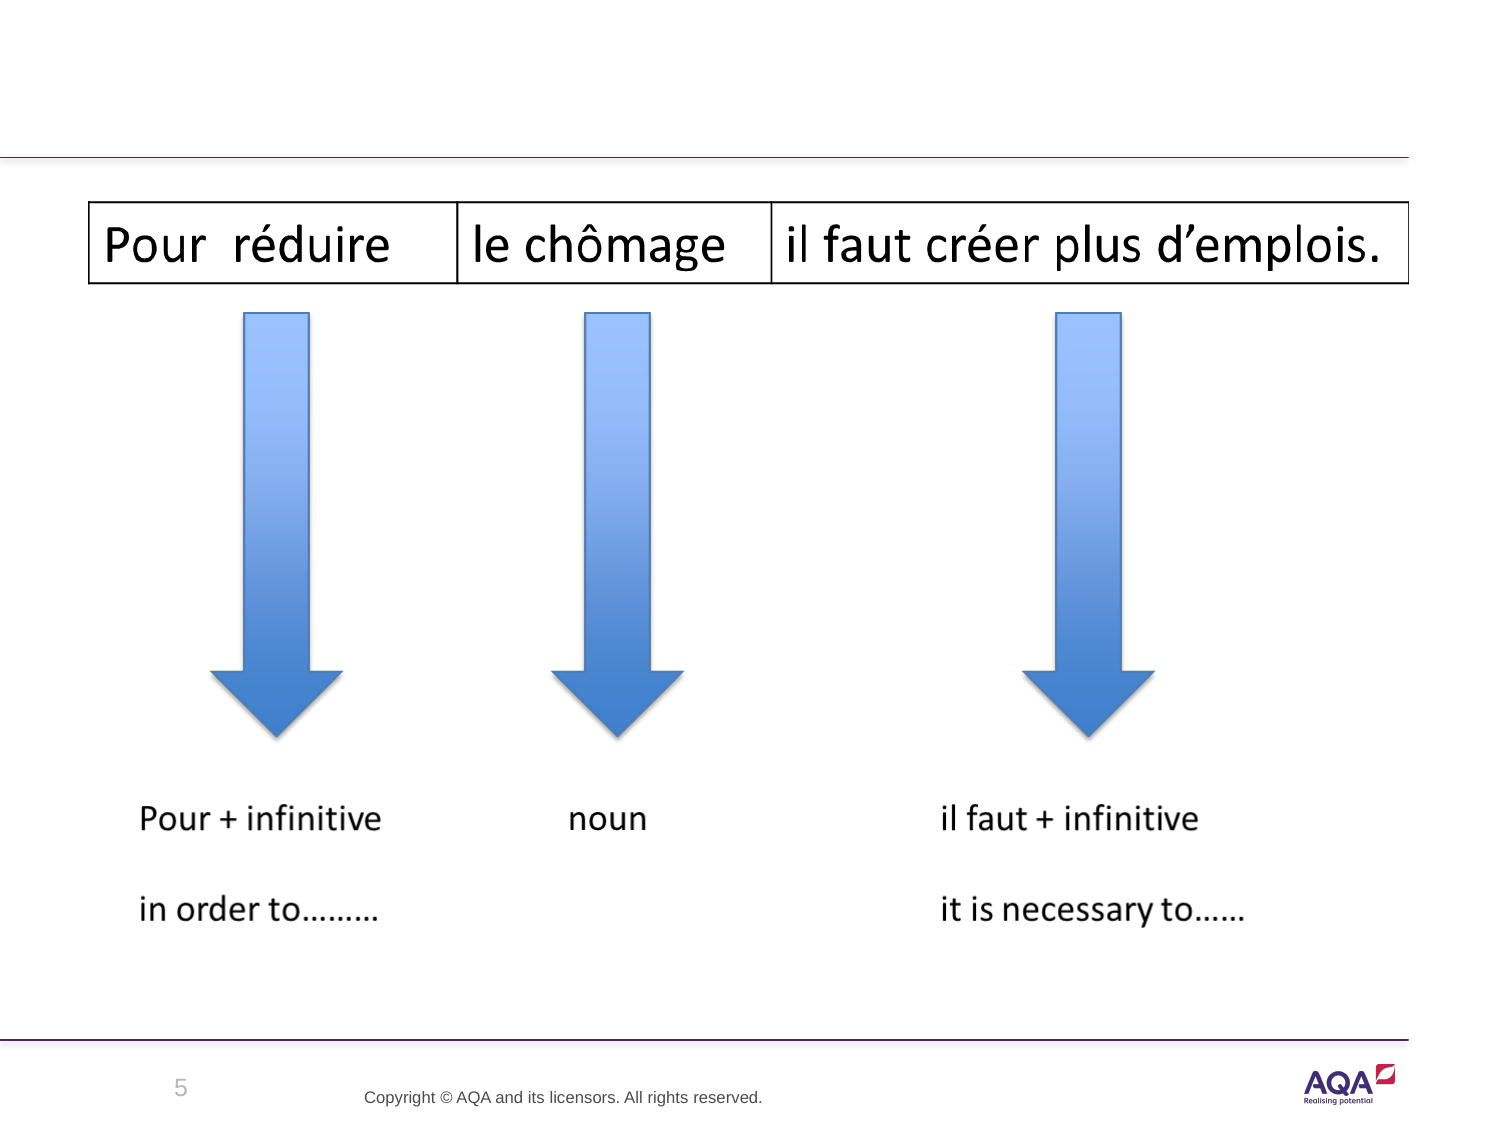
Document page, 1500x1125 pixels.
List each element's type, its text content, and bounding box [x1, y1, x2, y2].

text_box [114, 308, 438, 954]
footer Copyright © AQA and its licensors. All rights reserved. [324, 1085, 764, 1125]
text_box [544, 308, 867, 864]
picture [1304, 1064, 1395, 1105]
slide_number 5 [88, 1056, 204, 1116]
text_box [916, 308, 1409, 954]
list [88, 193, 1409, 310]
